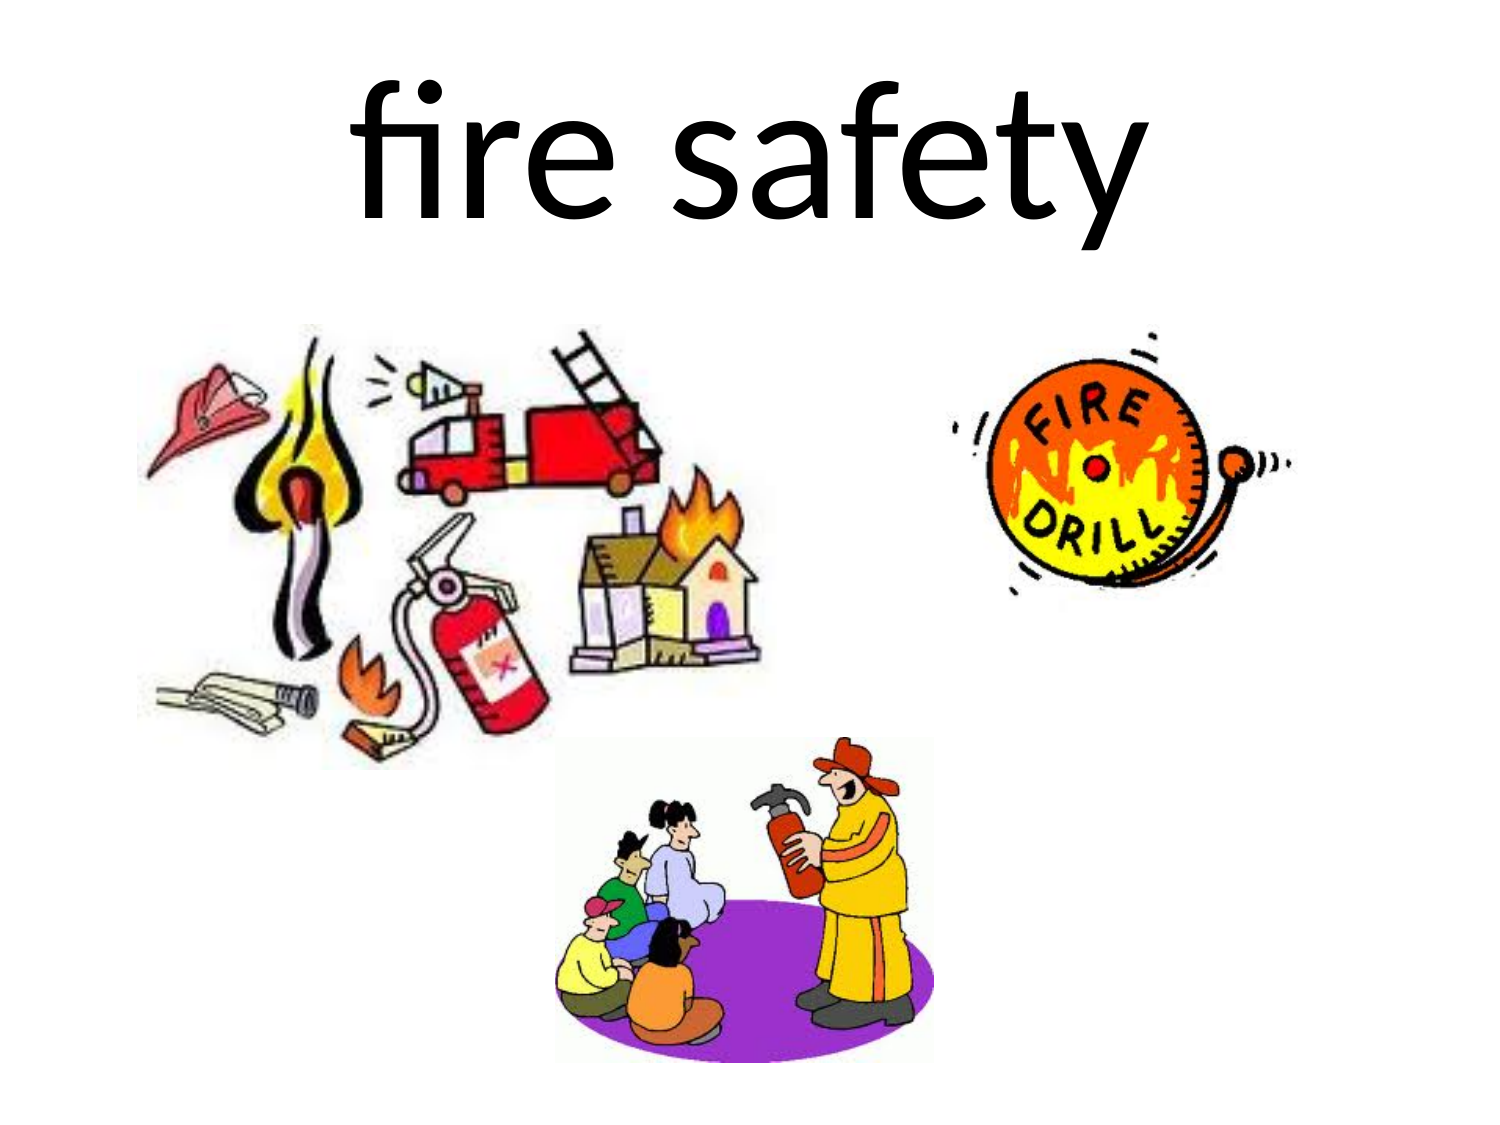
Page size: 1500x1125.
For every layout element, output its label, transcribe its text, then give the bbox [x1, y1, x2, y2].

picture [934, 324, 1304, 623]
title fire safety [75, 45, 1425, 233]
picture [137, 324, 935, 1063]
